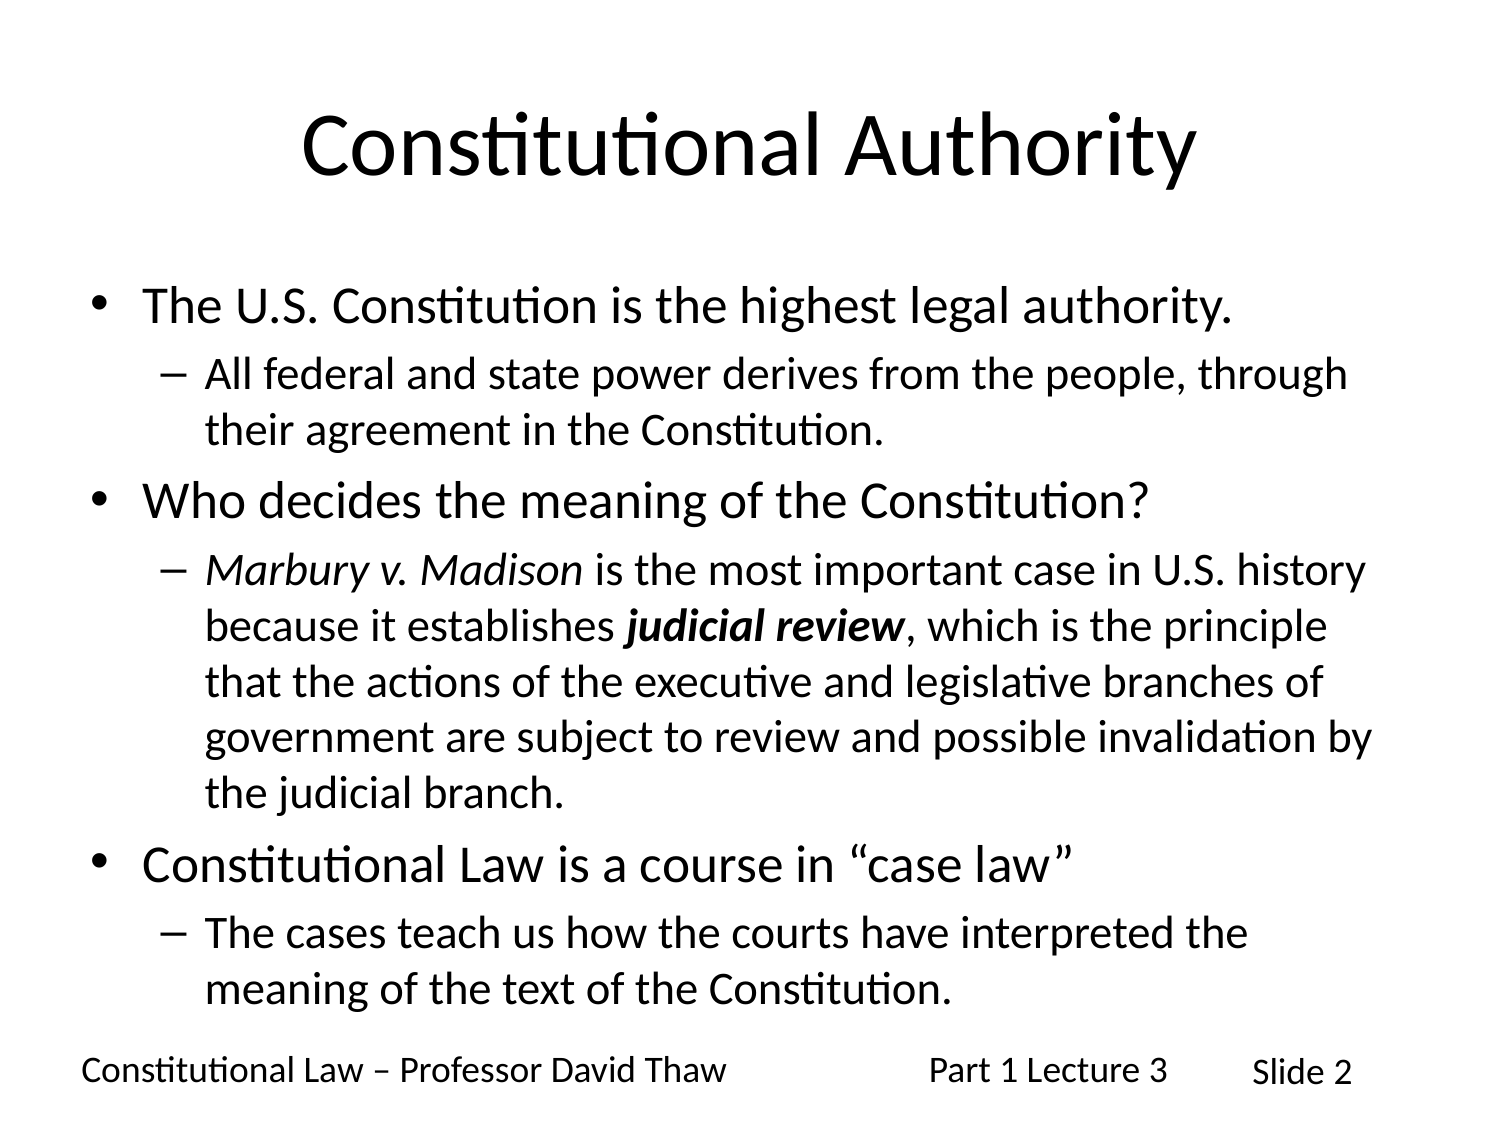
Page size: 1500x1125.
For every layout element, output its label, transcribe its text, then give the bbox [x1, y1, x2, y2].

title Constitutional Authority [75, 45, 1425, 233]
list The U.S. Constitution is the highest legal authority. All federal and state power derives from the people, through their agreement in the Constitution. Who decides the meaning of the Constitution? Marbury v. Madison is the most important case in U.S. history because it establishes judicial review, which is the principle that the actions of the executive and legislative branches of government are subject to review and possible invalidation by the judicial branch. Constitutional Law is a course in “case law” The cases teach us how the courts have interpreted the meaning of the text of the Constitution. [75, 262, 1425, 1038]
